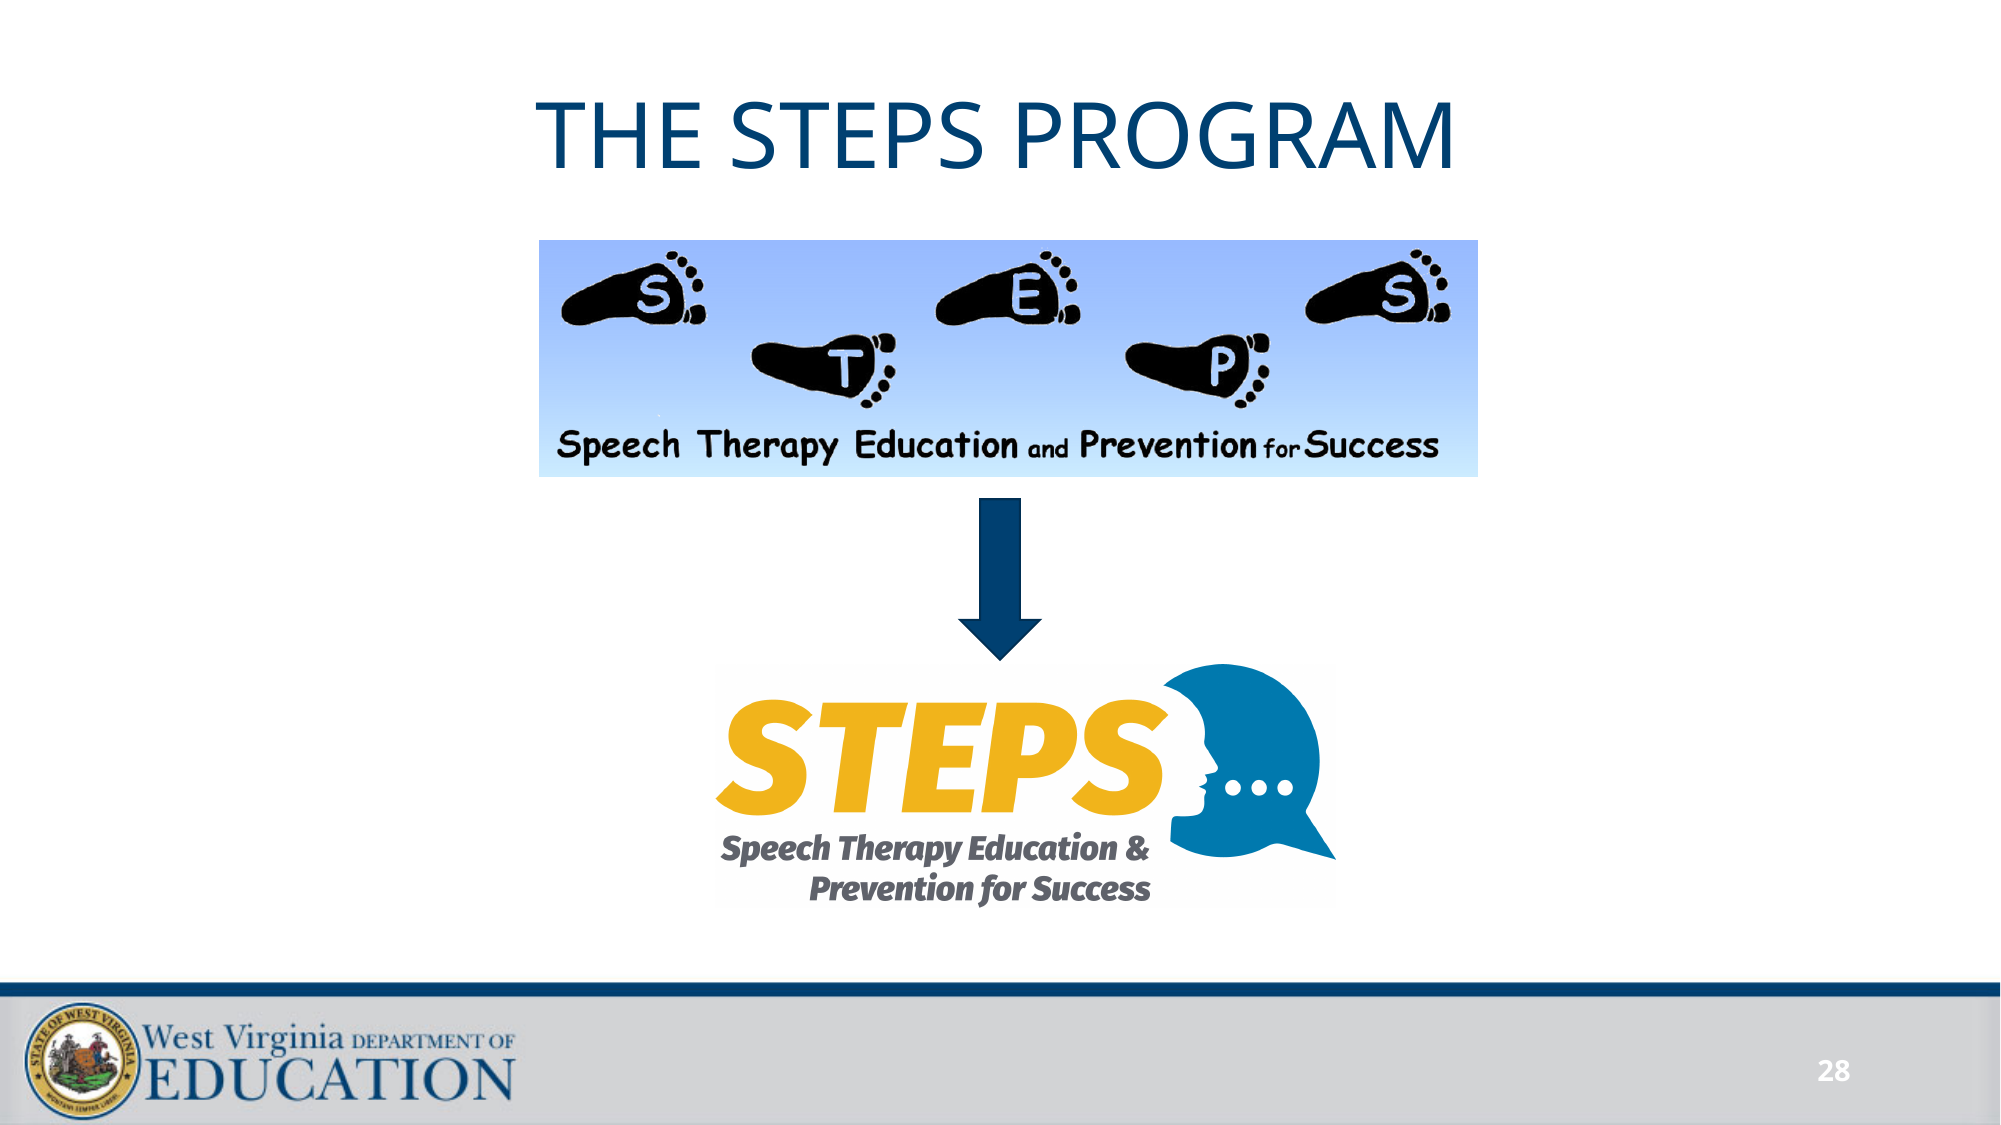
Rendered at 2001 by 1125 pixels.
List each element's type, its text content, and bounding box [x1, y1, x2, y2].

picture [0, 0, 2001, 1125]
text_box [957, 498, 1043, 662]
title THE STEPS PROGRAM [65, 23, 1931, 254]
slide_number 28 [1738, 1042, 1931, 1103]
